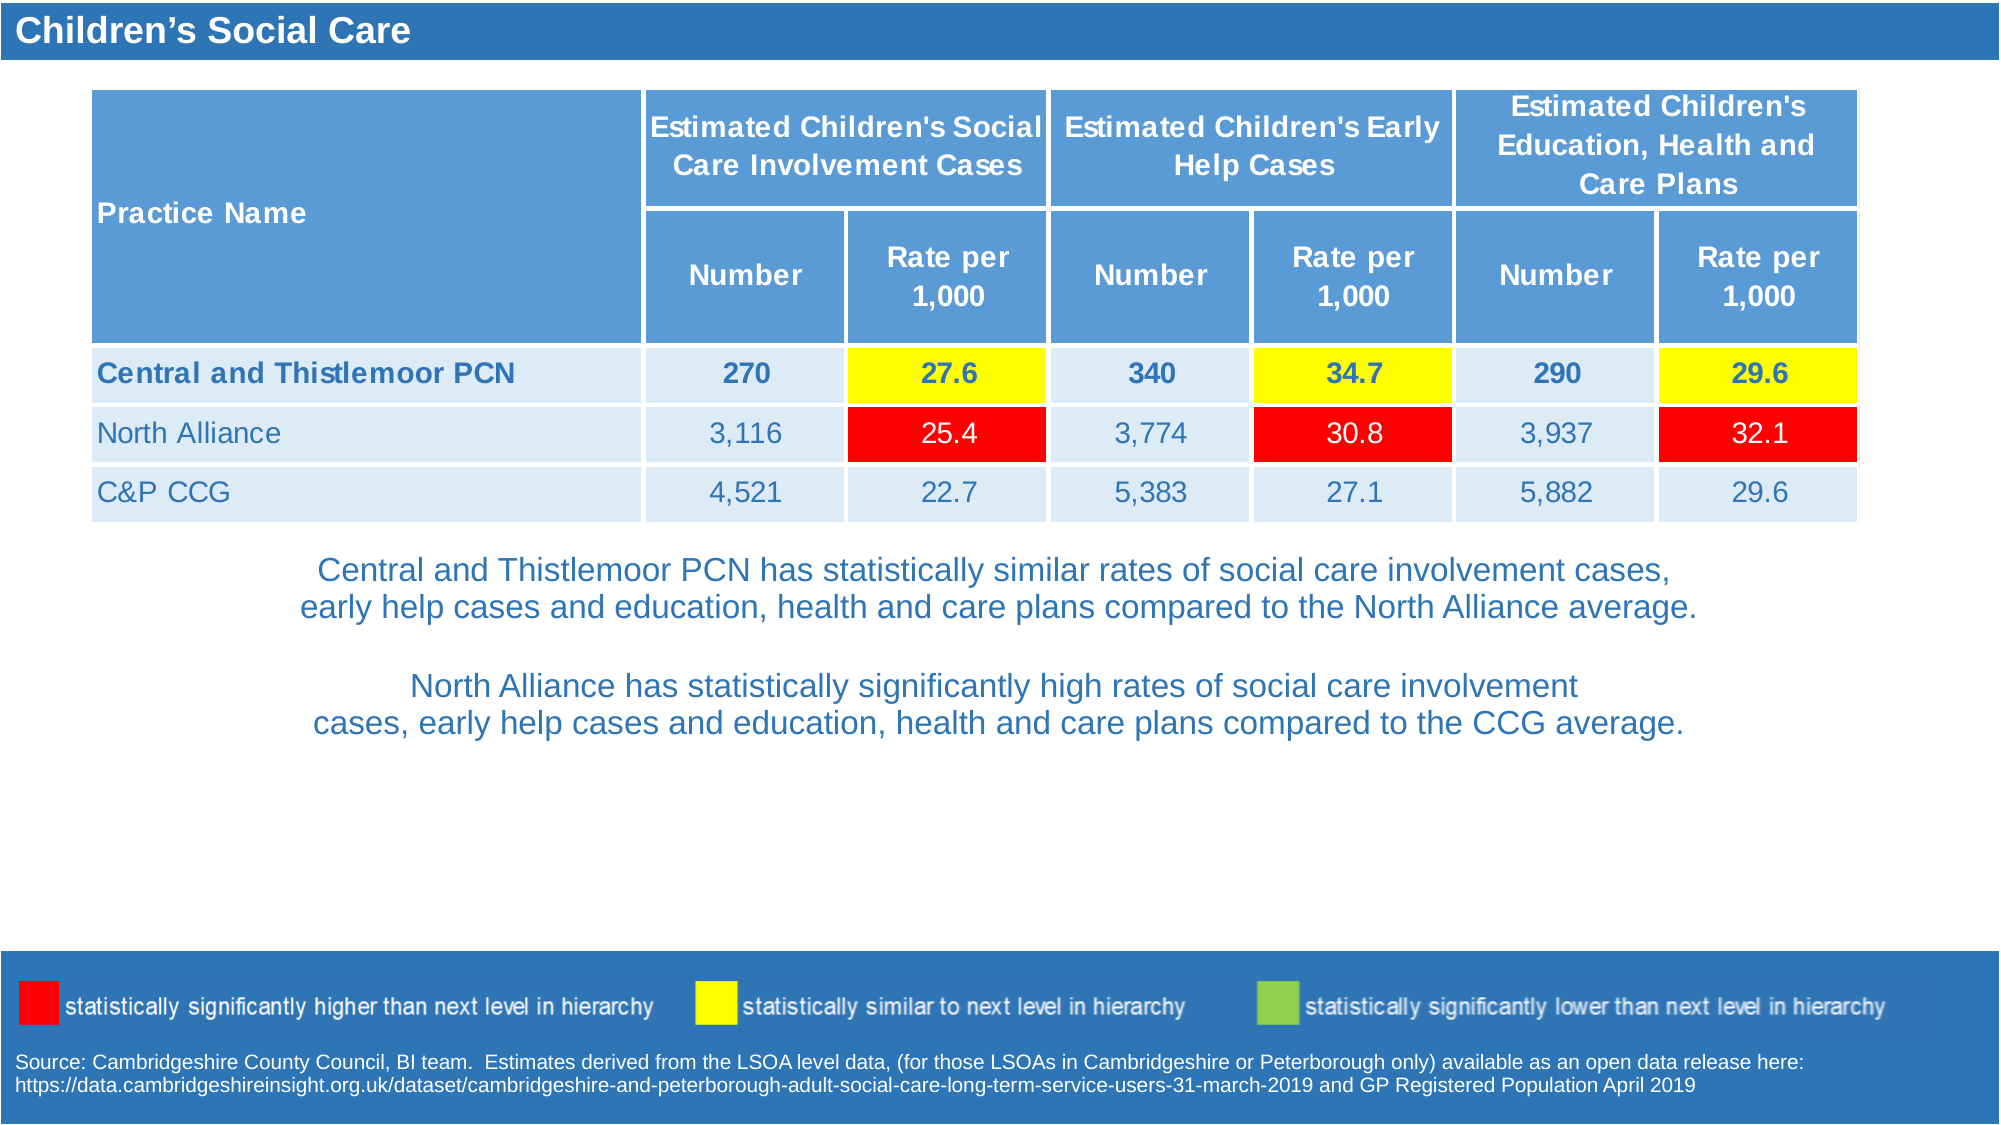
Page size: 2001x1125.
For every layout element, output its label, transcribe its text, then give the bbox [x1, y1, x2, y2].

picture [17, 979, 1934, 1037]
picture [89, 87, 1862, 527]
table_cell Central and Thistlemoor PCN has statistically similar rates of social care involvement cases, early help cases and education, health and care plans compared to the North Alliance average. North Alliance has statistically significantly high rates of social care involvement cases, early help cases and education, health and care plans compared to the CCG average. [1, 65, 1999, 949]
table_cell Source: Cambridgeshire County Council, BI team. Estimates derived from the LSOA level data, (for those LSOAs in Cambridgeshire or Peterborough only) available as an open data release here: https://data.cambridgeshireinsight.org.uk/dataset/cambridgeshire-and-peterborough-adult-social-care-long-term-service-users-31-march-2019 and GP Registered Population April 2019 [1, 951, 1999, 1124]
table_header Children’s Social Care [1, 3, 1999, 60]
